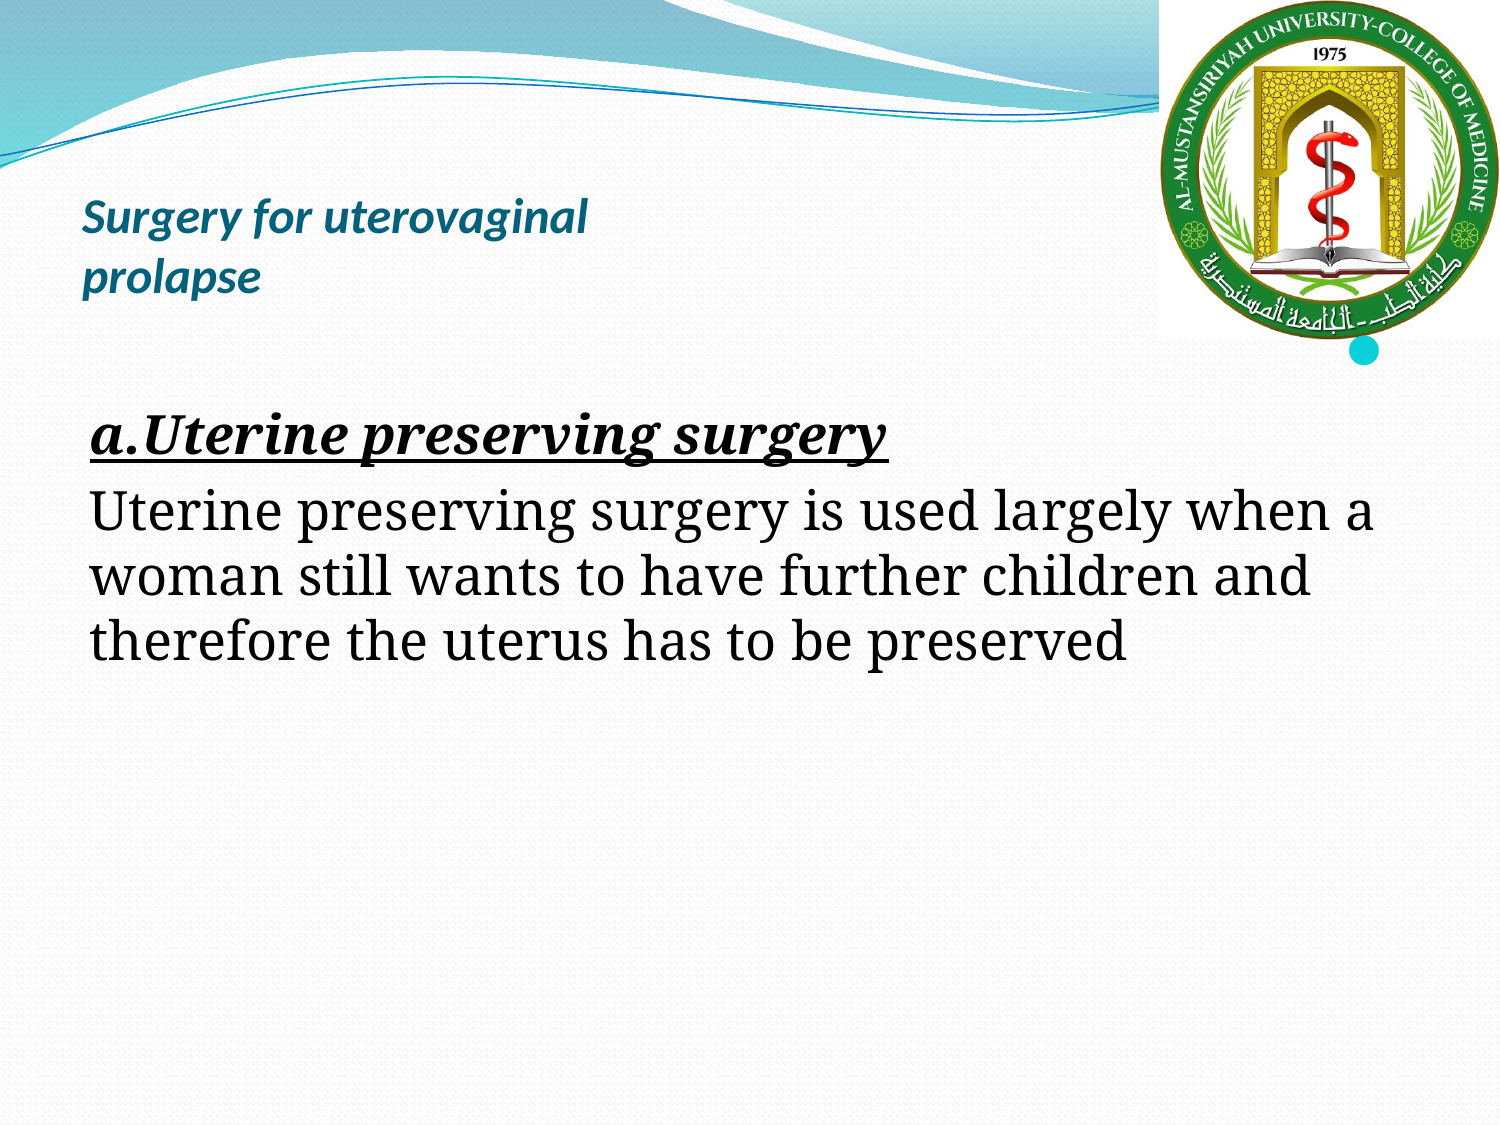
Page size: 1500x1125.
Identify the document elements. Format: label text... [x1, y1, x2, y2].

title Surgery for uterovaginal prolapse [82, 175, 1432, 364]
picture [1159, 0, 1500, 340]
list a.Uterine preserving surgery Uterine preserving surgery is used largely when a woman still wants to have further children and therefore the uterus has to be preserved [75, 317, 1425, 1038]
